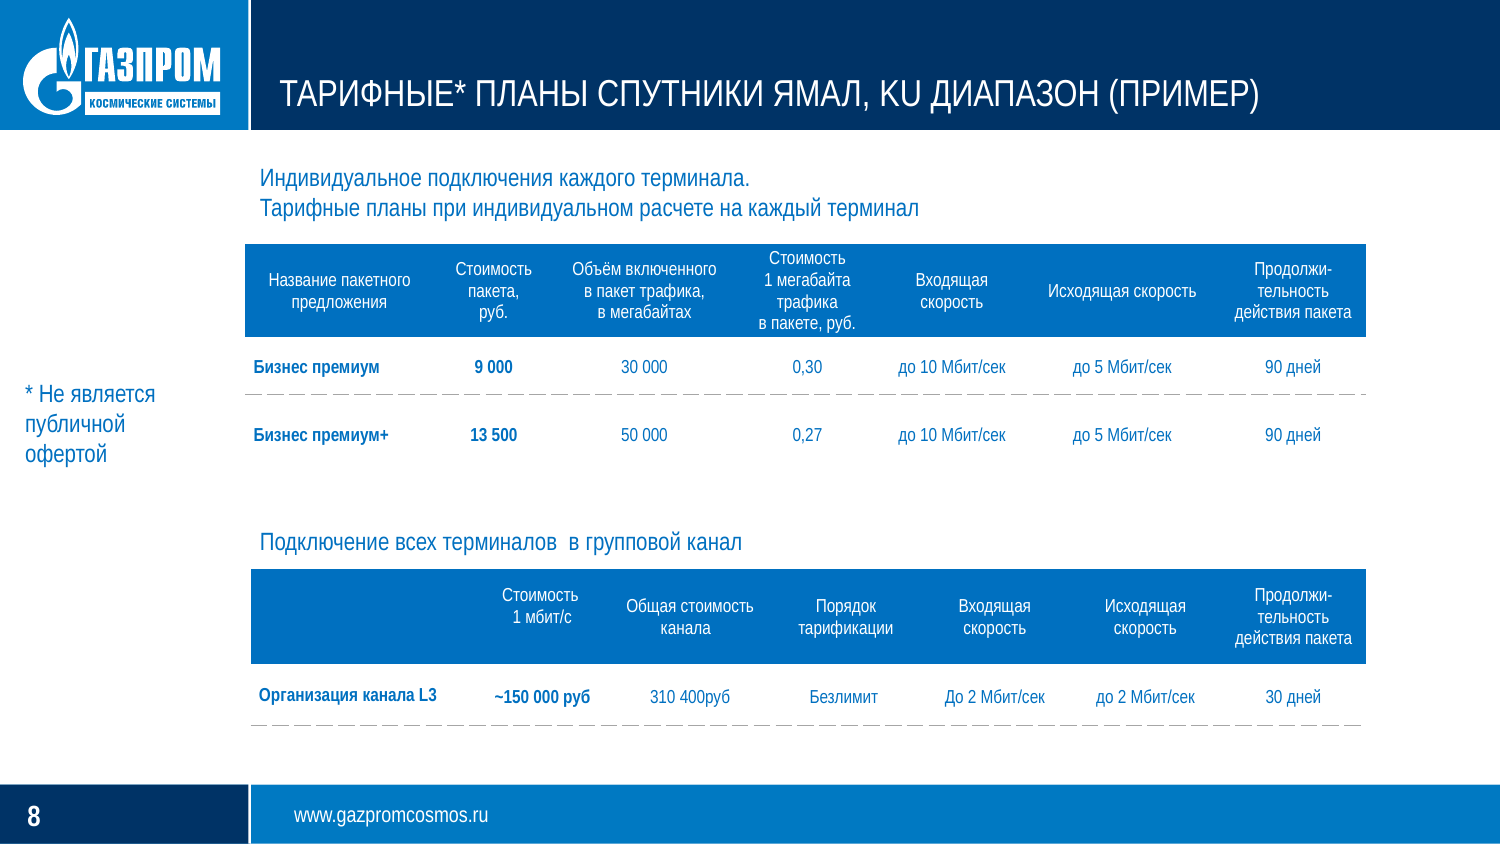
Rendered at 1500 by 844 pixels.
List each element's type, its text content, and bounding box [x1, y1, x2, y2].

table_cell до 10 Мбит/сек [879, 394, 1024, 472]
table_cell Организация канала L3 [251, 664, 477, 726]
table_cell до 5 Мбит/сек [1024, 337, 1220, 394]
table_header Продолжи-тельность действия пакета [1220, 244, 1366, 337]
table_header [251, 569, 477, 664]
table_cell 50 000 [554, 394, 735, 472]
table_cell до 2 Мбит/сек [1070, 664, 1221, 726]
table_cell 90 дней [1220, 337, 1366, 394]
text_box www.gazpromcosmos.ru [279, 793, 539, 835]
text_box * Не является публичной офертой [10, 370, 217, 476]
table_header Стоимость пакета, руб. [434, 244, 554, 337]
table_cell 310 400руб [608, 664, 772, 726]
table_header Порядок тарификации [772, 569, 920, 664]
table_cell До 2 Мбит/сек [920, 664, 1070, 726]
title ТАРИФНЫЕ* ПЛАНЫ СПУТНИКИ ЯМАЛ, KU ДИАПАЗОН (ПРИМЕР) [279, 0, 1483, 114]
table_cell 90 дней [1220, 394, 1366, 472]
text_box Подключение всех терминалов в групповой канал [245, 518, 1330, 563]
table_cell 9 000 [434, 337, 554, 394]
table_header Исходящая скорость [1070, 569, 1221, 664]
table_cell до 10 Мбит/сек [879, 337, 1024, 394]
text_box Индивидуальное подключения каждого терминала. Тарифные планы при индивидуальном расчете на каждый терминал [245, 154, 1330, 229]
table_header Объём включенного в пакет трафика, в мегабайтах [554, 244, 735, 337]
table_header Стоимость 1 мегабайта трафика в пакете, руб. [735, 244, 879, 337]
table_header Продолжи-тельность действия пакета [1221, 569, 1366, 664]
table_cell 0,30 [735, 337, 879, 394]
table_header Название пакетного предложения [245, 244, 434, 337]
table_cell ~150 000 руб [477, 664, 608, 726]
table_cell Бизнес премиум+ [245, 394, 434, 472]
table_cell 30 дней [1221, 664, 1366, 726]
table_cell до 5 Мбит/сек [1024, 394, 1220, 472]
table_header Стоимость 1 мбит/с [477, 569, 608, 664]
table_cell 13 500 [434, 394, 554, 472]
table_header Входящая скорость [920, 569, 1070, 664]
table_header Входящая скорость [879, 244, 1024, 337]
table_cell 30 000 [554, 337, 735, 394]
table_header Общая стоимость канала [608, 569, 772, 664]
table_cell 0,27 [735, 394, 879, 472]
table_cell Безлимит [772, 664, 920, 726]
table_header Исходящая скорость [1024, 244, 1220, 337]
table_cell Бизнес премиум [245, 337, 434, 394]
